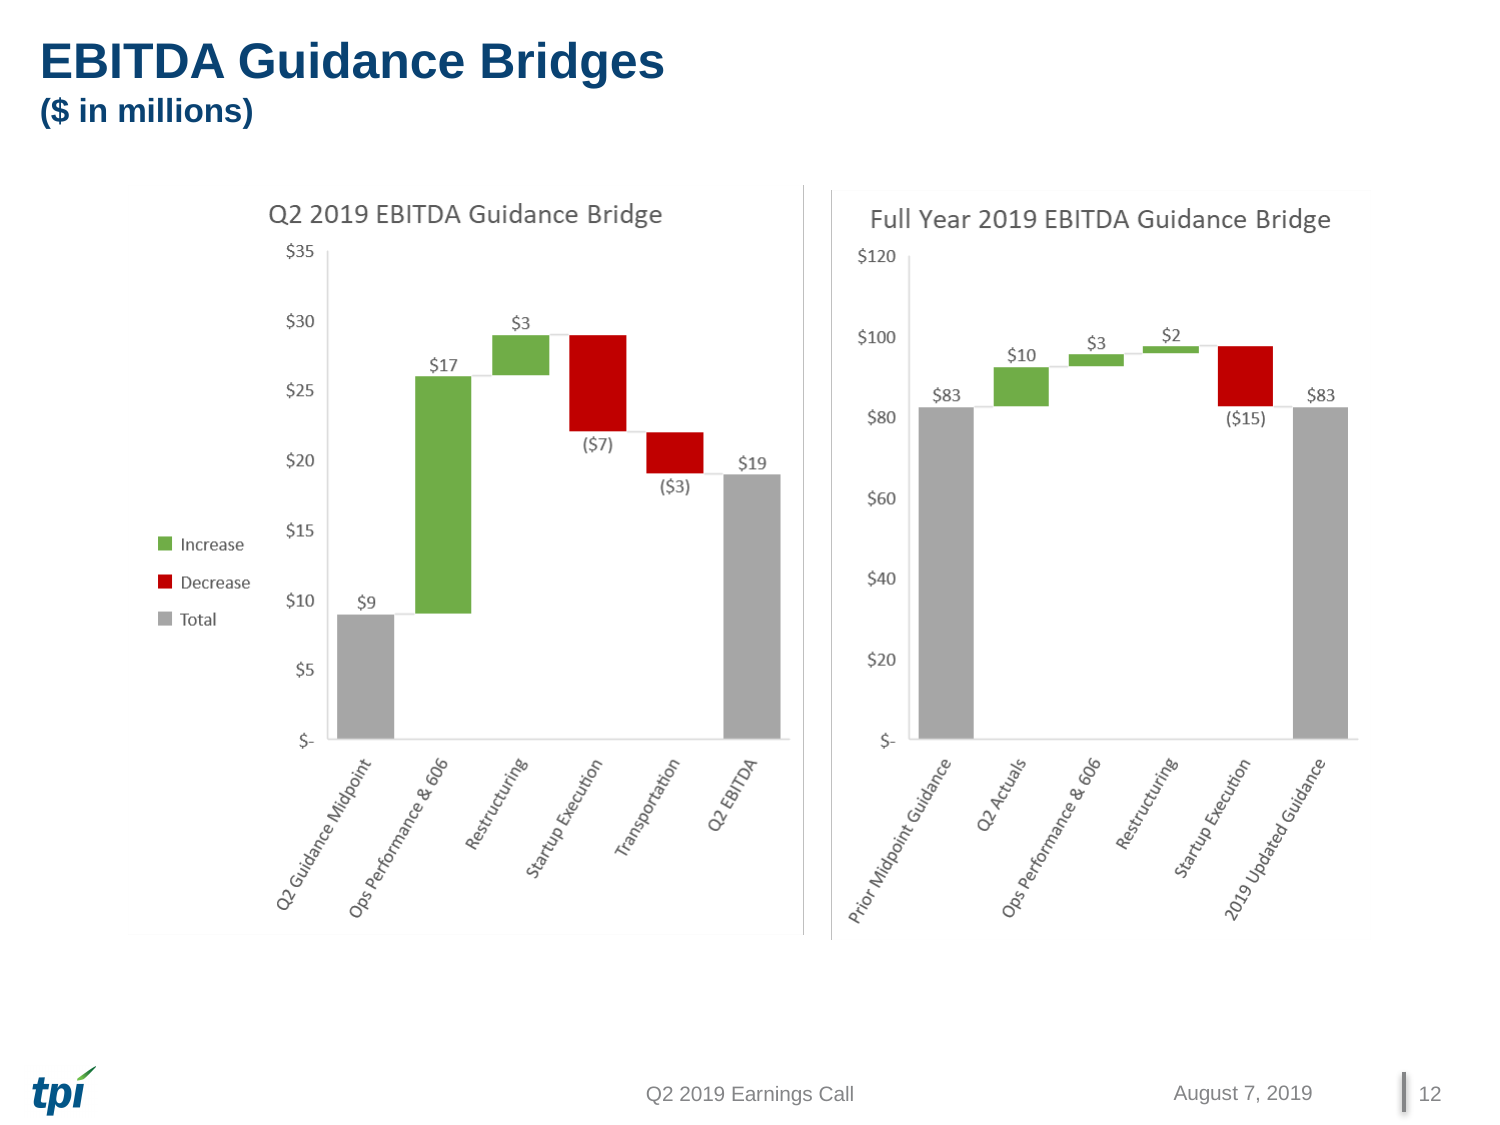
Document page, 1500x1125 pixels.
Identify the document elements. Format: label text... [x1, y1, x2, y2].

slide_number 12 [1418, 1072, 1469, 1113]
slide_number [1158, 1071, 1392, 1113]
picture [127, 184, 1373, 941]
picture [24, 1065, 98, 1118]
title EBITDA Guidance Bridges ($ in millions) [24, 21, 1469, 140]
